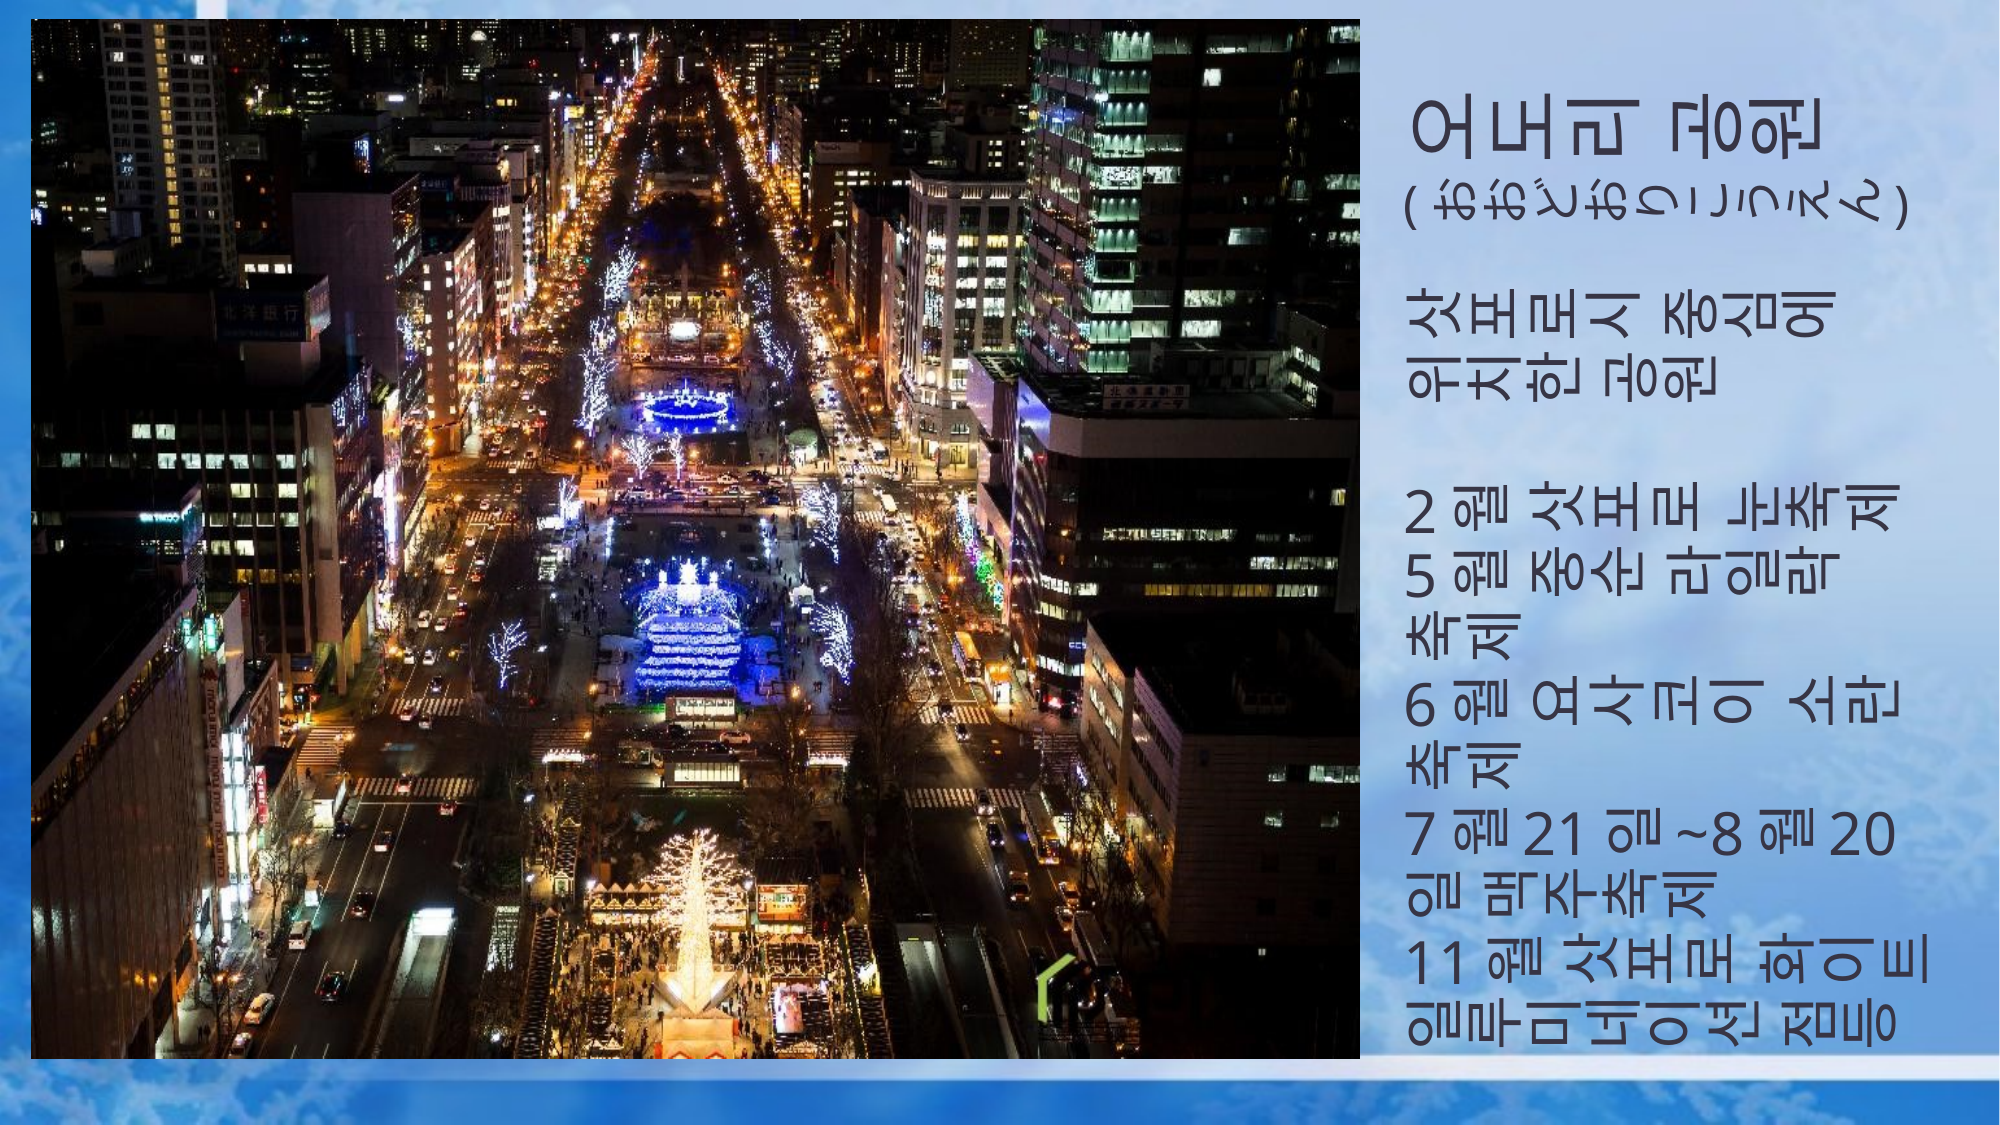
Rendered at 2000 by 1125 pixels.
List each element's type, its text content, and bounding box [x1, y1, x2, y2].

title 오도리 공원 (おおどおりこうえん) 삿포로시 중심에 위치한 공원 2월 삿포로 눈축제 5월 중순 라일락 축제 6월 요사코이 소란 축제 7월21일~8월20 일 맥주축제 11월 삿포로 화이트 일루미네이션 점등 [1377, 66, 1952, 1125]
picture [0, 0, 2000, 1125]
